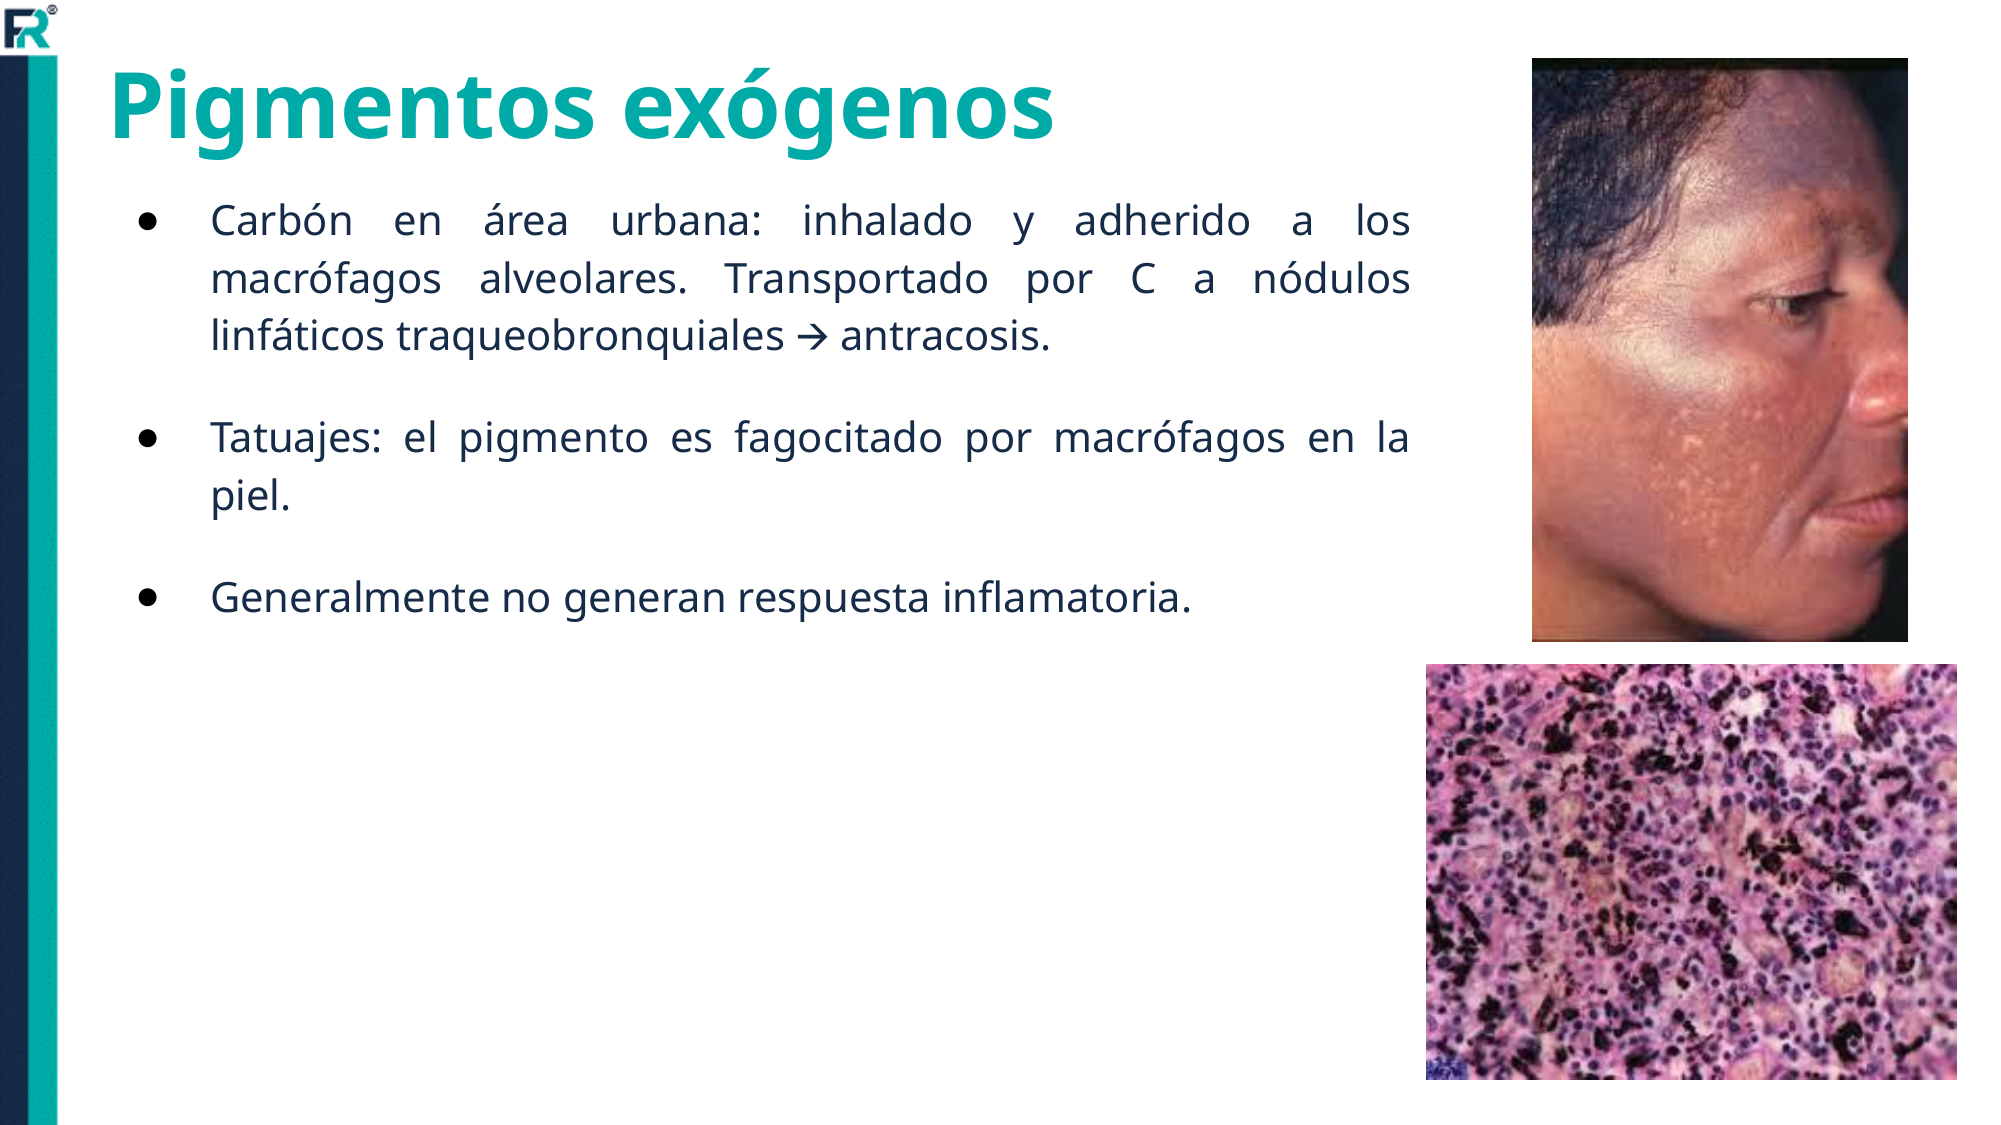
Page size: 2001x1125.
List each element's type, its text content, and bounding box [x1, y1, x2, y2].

title Pigmentos exógenos [92, 31, 1957, 207]
list Carbón en área urbana: inhalado y adherido a los macrófagos alveolares. Transportado por C a nódulos linfáticos traqueobronquiales 🡪 antracosis. Tatuajes: el pigmento es fagocitado por macrófagos en la piel. Generalmente no generan respuesta inflamatoria. [95, 171, 1427, 902]
picture [0, 0, 2001, 1125]
